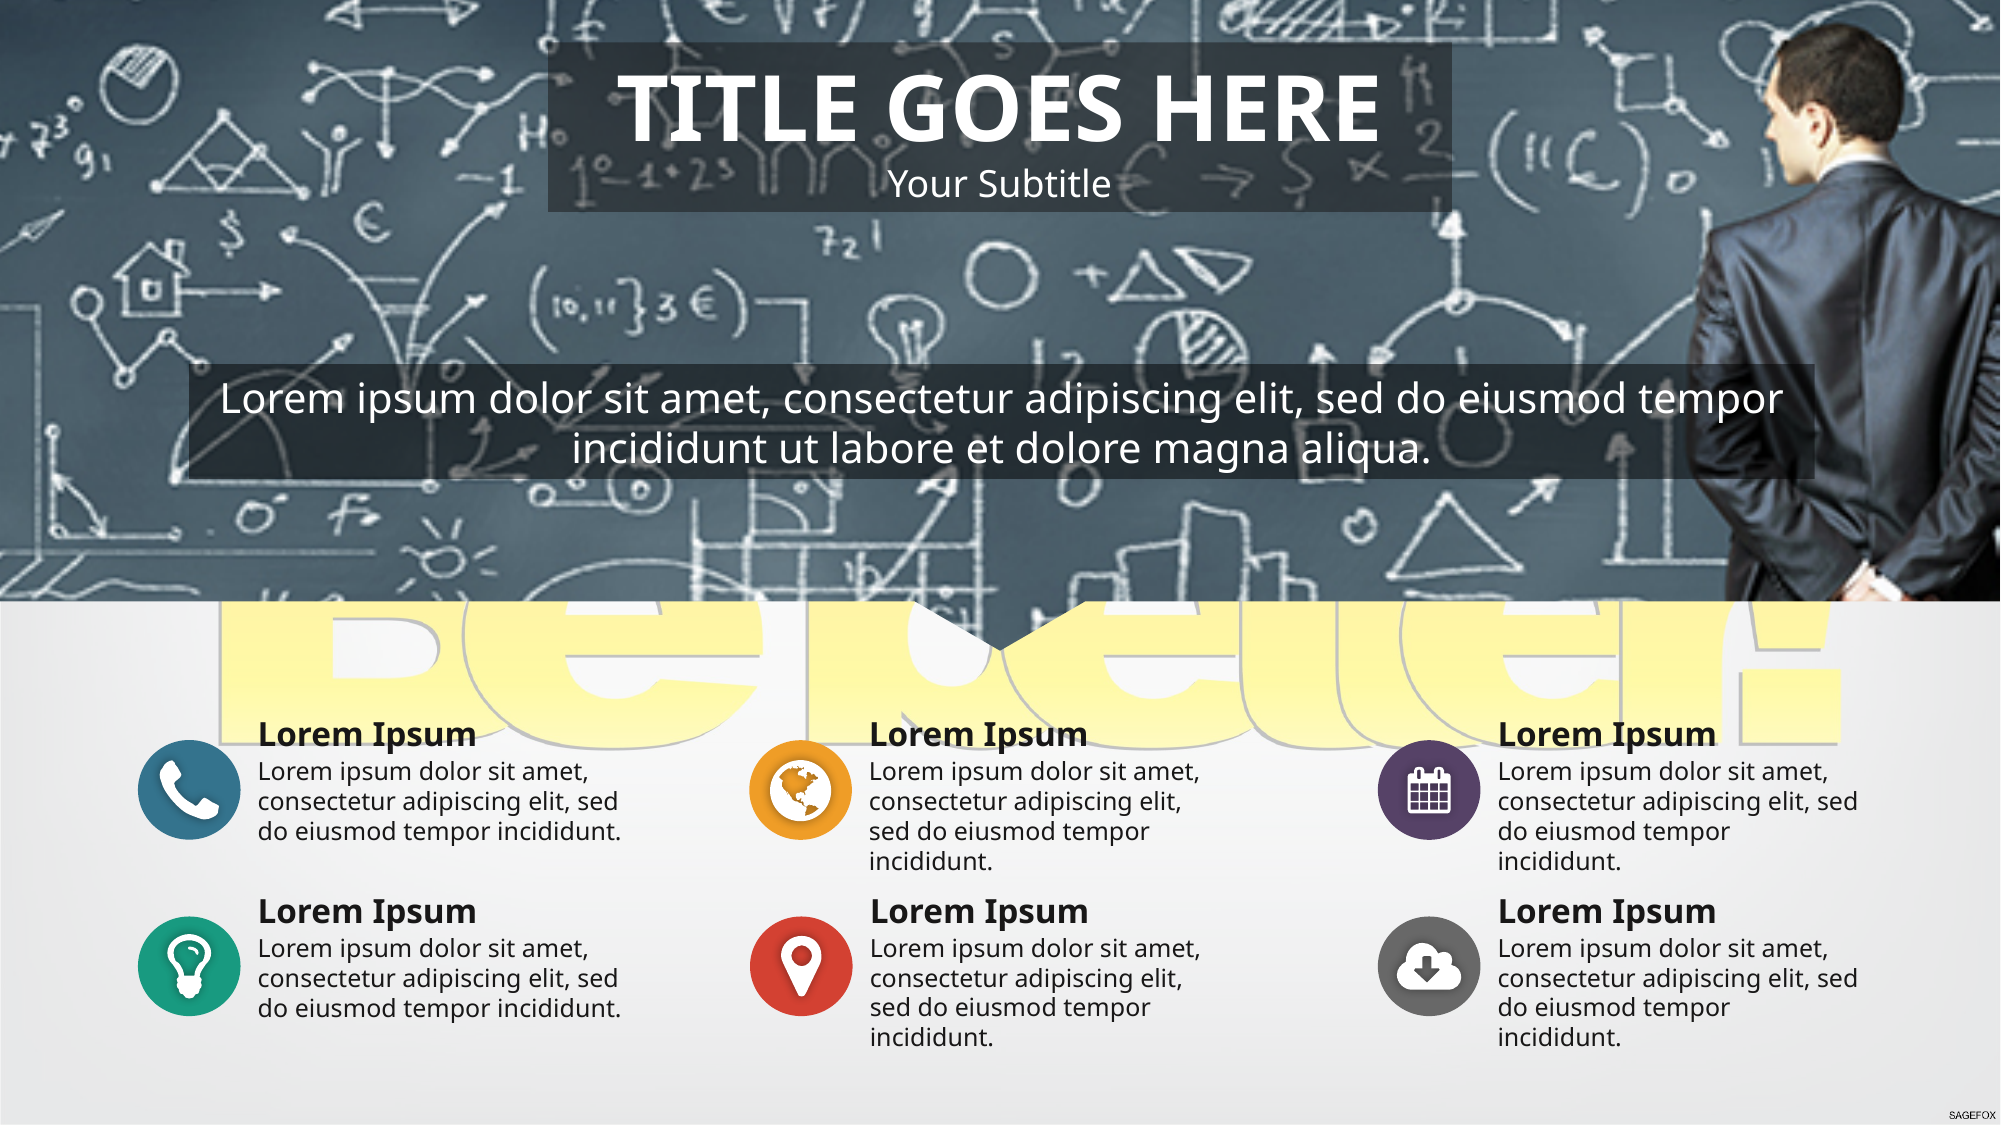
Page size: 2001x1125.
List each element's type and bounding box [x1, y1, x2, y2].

text_box [869, 889, 1230, 1023]
text_box [1377, 740, 1481, 840]
text_box [1497, 713, 1862, 847]
text_box [257, 713, 630, 847]
text_box [749, 740, 852, 840]
text_box [1377, 916, 1481, 1017]
text_box [0, 651, 2000, 1125]
text_box [749, 916, 853, 1017]
text_box [1497, 889, 1862, 1023]
text_box [257, 889, 630, 1023]
text_box [137, 740, 241, 840]
text_box [137, 916, 241, 1017]
text_box [868, 713, 1230, 847]
picture [0, 0, 2001, 1125]
